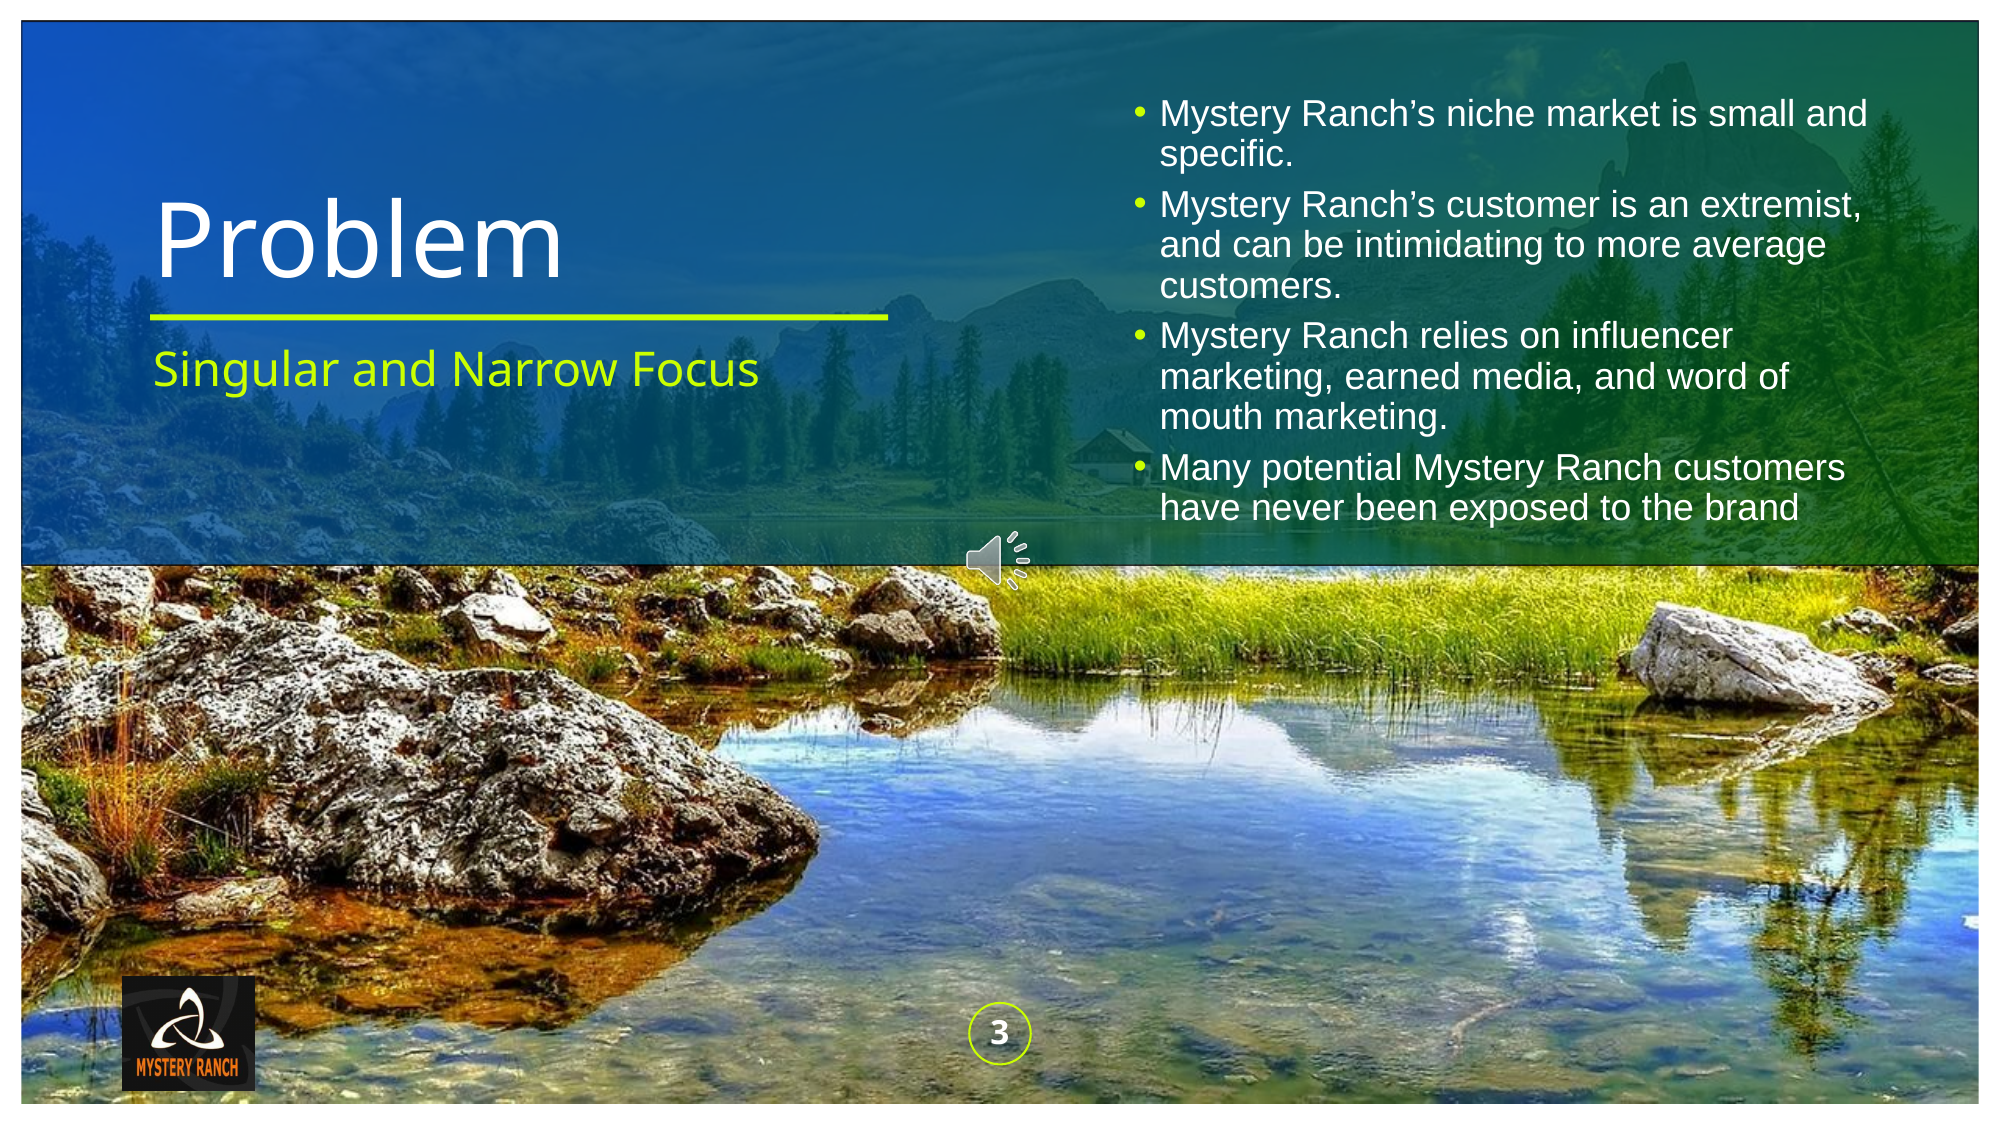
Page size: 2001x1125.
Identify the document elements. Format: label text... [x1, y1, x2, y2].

footer [260, 1003, 695, 1064]
title Problem [138, 179, 1011, 308]
slide_number 3 [954, 1003, 1045, 1064]
list Mystery Ranch’s niche market is small and specific. Mystery Ranch’s customer is an extremist, and can be intimidating to more average customers. Mystery Ranch relies on influencer marketing, earned media, and word of mouth marketing. Many potential Mystery Ranch customers have never been exposed to the brand [1118, 43, 1891, 547]
picture [21, 21, 1979, 1104]
list Singular and Narrow Focus [138, 337, 1011, 483]
